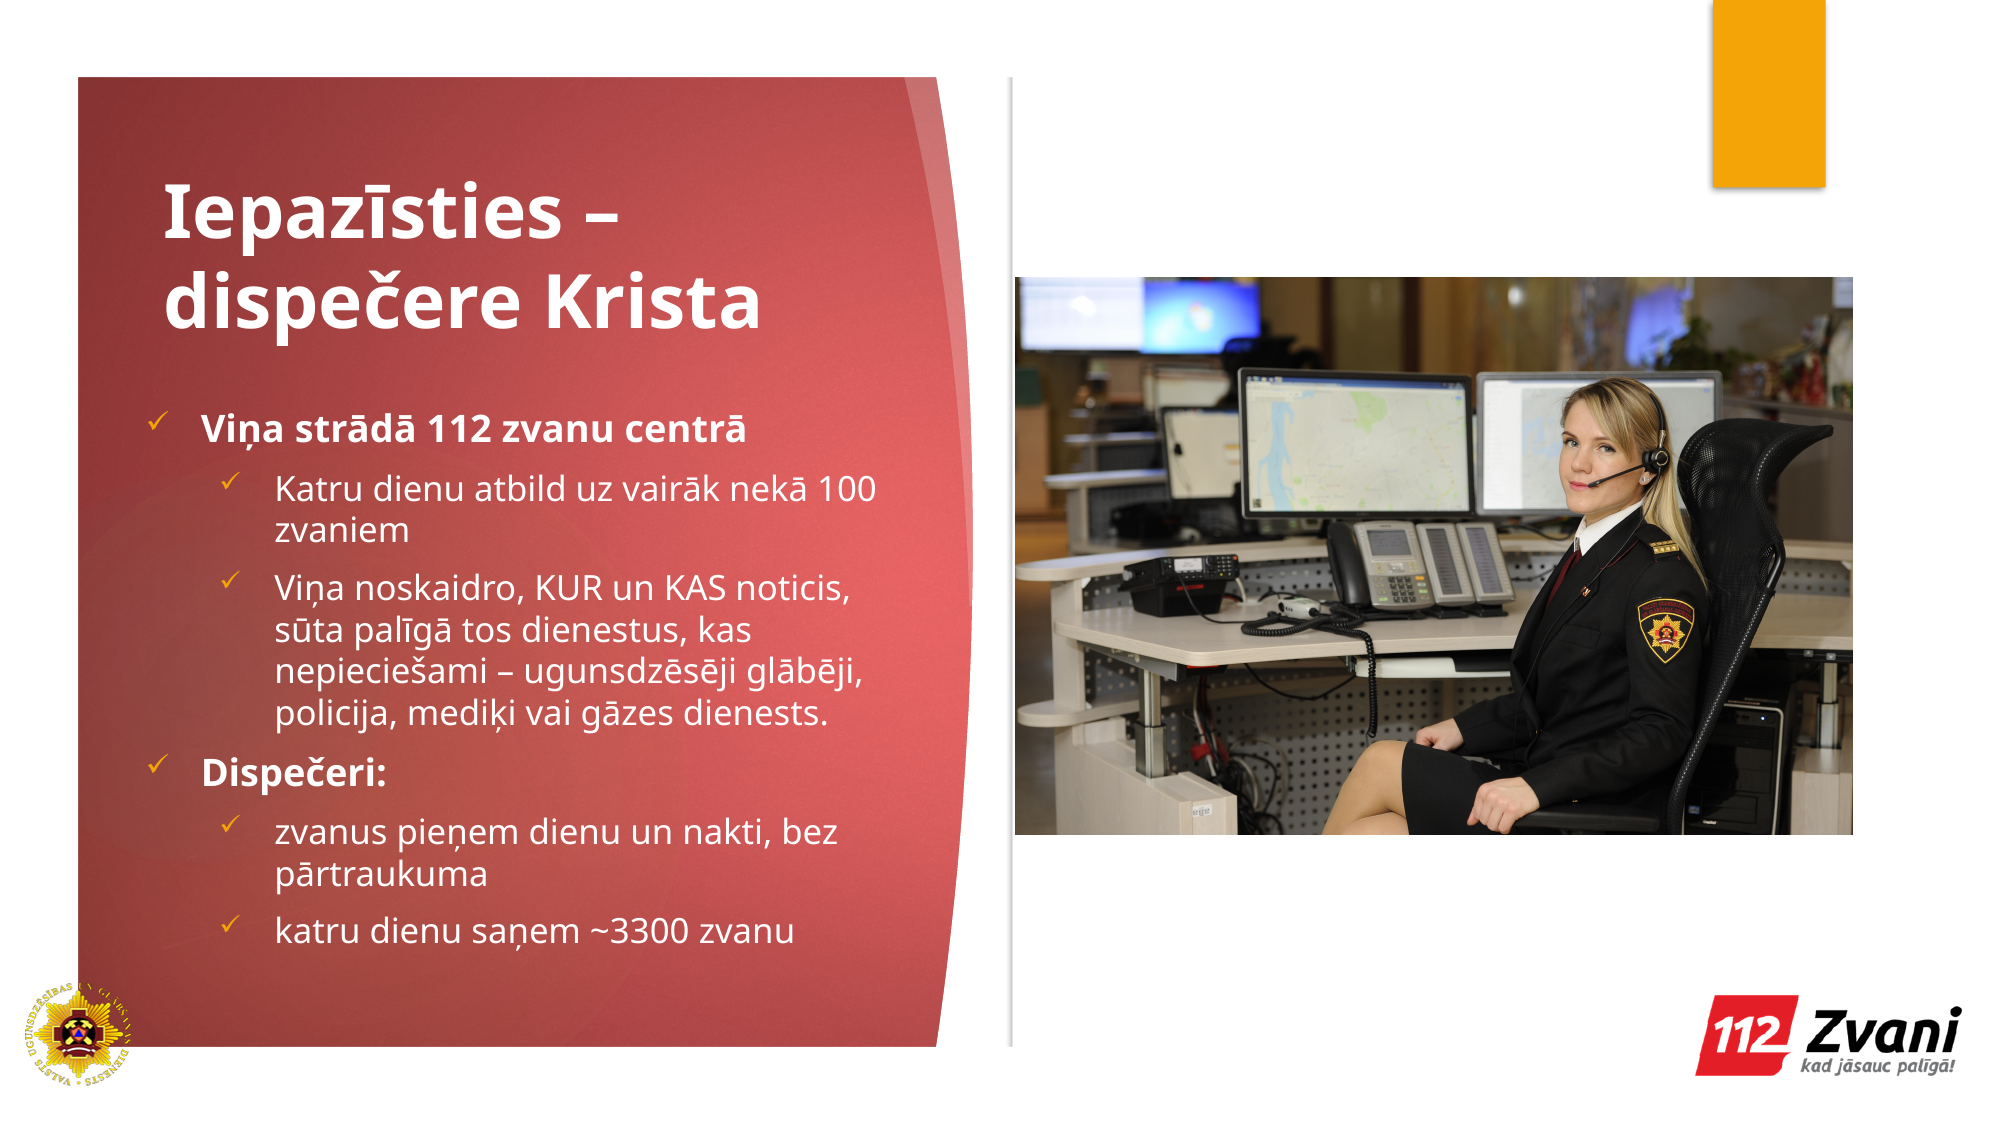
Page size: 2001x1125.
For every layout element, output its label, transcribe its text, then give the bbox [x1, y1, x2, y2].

list Viņa strādā 112 zvanu centrā Katru dienu atbild uz vairāk nekā 100 zvaniem Viņa noskaidro, KUR un KAS noticis, sūta palīgā tos dienestus, kas nepieciešami – ugunsdzēsēji glābēji, policija, mediķi vai gāzes dienests. Dispečeri: zvanus pieņem dienu un nakti, bez pārtraukuma katru dienu saņem ~3300 zvanu [130, 397, 905, 969]
picture [25, 982, 131, 1087]
picture [1683, 982, 1973, 1087]
picture [1015, 277, 1853, 836]
title Iepazīsties – dispečere Krista [148, 66, 782, 351]
